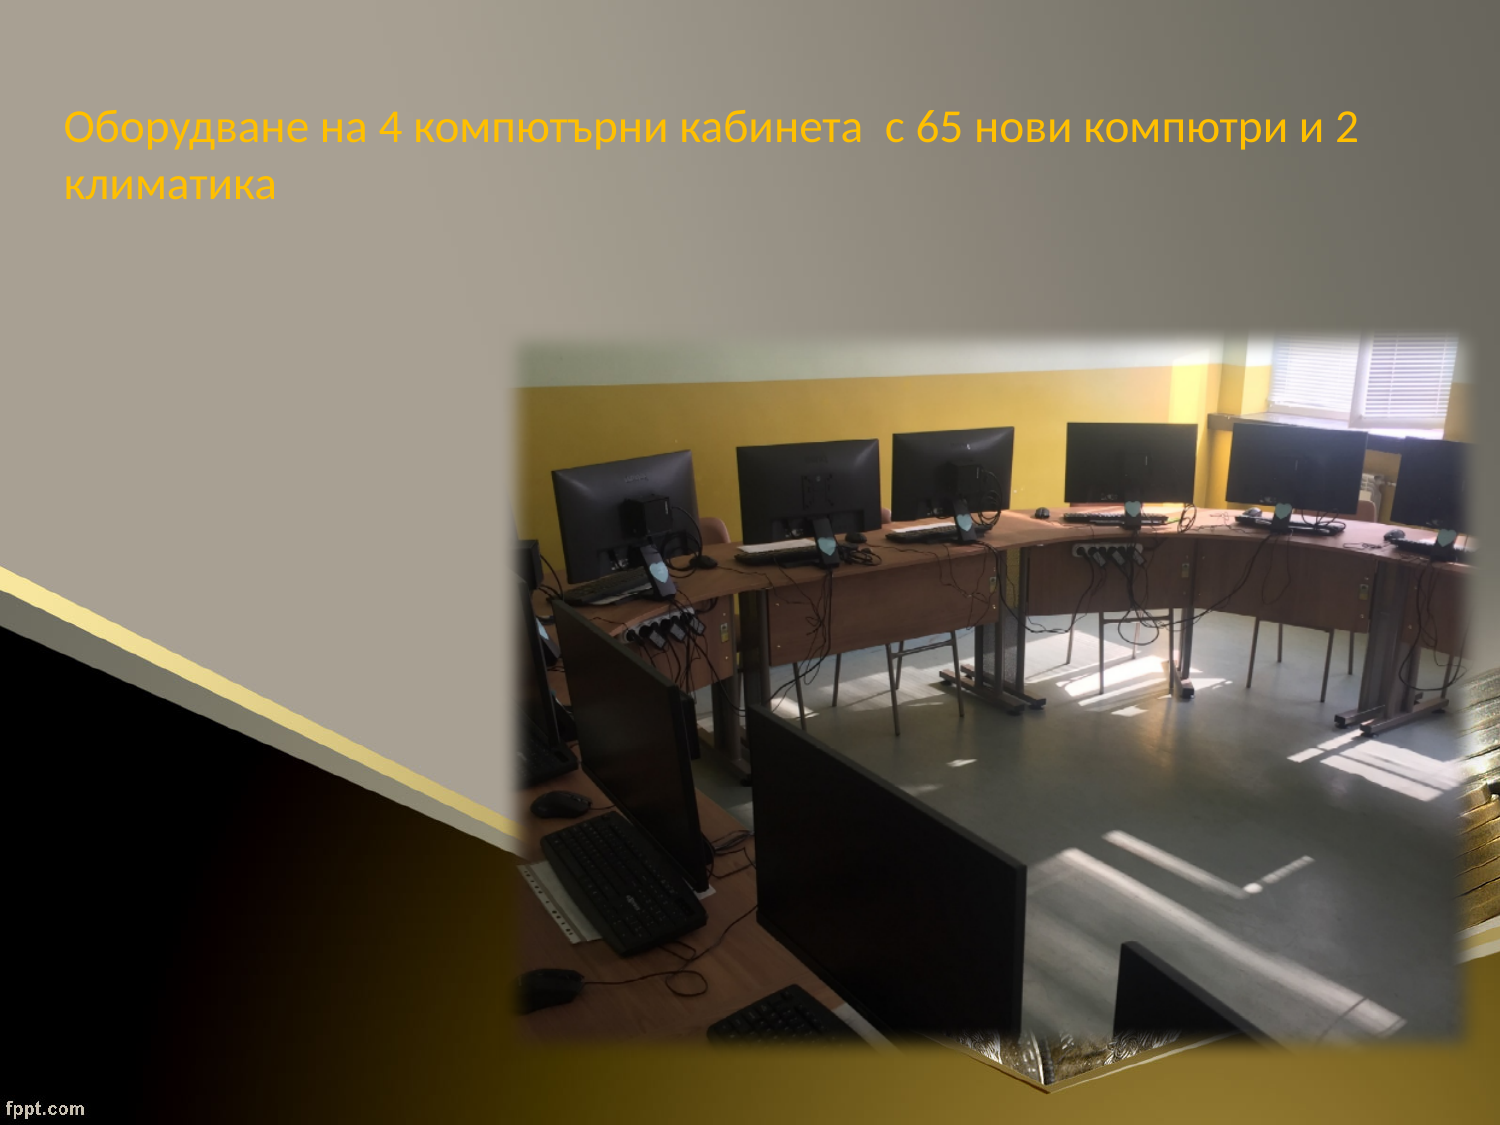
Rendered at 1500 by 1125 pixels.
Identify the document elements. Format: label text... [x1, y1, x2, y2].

picture [0, 0, 1500, 1125]
title Оборудване на 4 компютърни кабинета с 65 нови компютри и 2 климатика [48, 86, 1399, 275]
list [499, 324, 1484, 1064]
